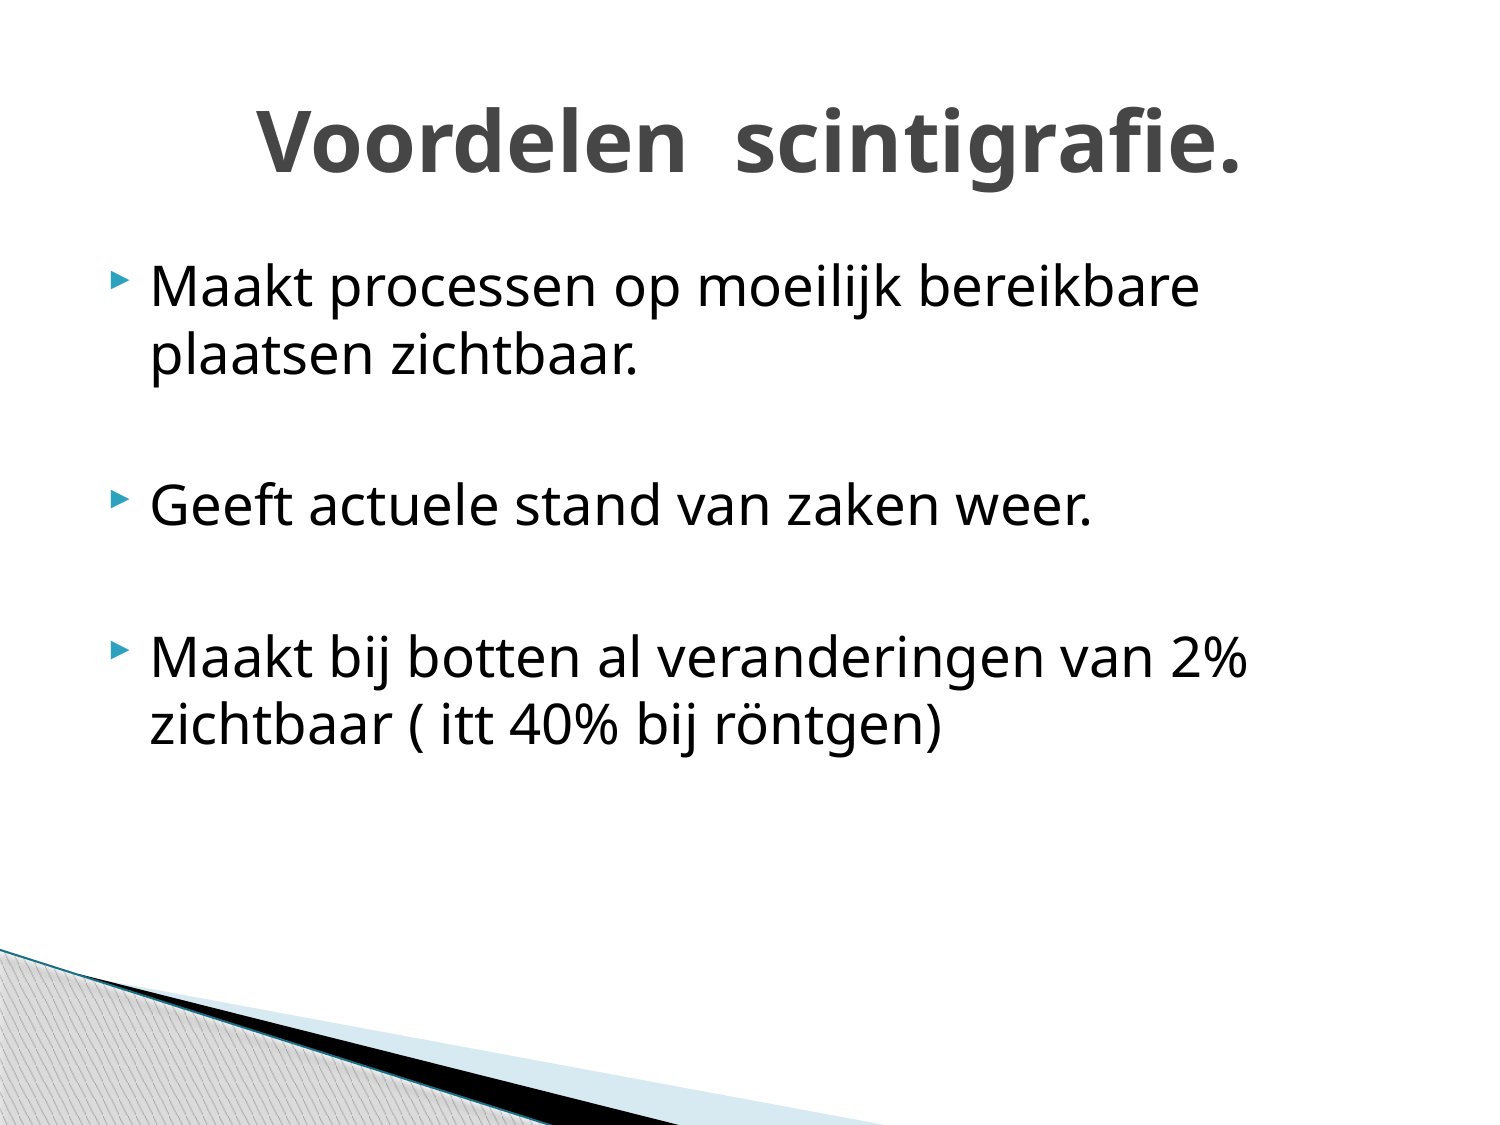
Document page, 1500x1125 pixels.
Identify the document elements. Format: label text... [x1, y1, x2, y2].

title Voordelen scintigrafie. [75, 45, 1425, 233]
list Maakt processen op moeilijk bereikbare plaatsen zichtbaar. Geeft actuele stand van zaken weer. Maakt bij botten al veranderingen van 2% zichtbaar ( itt 40% bij röntgen) [75, 243, 1425, 986]
